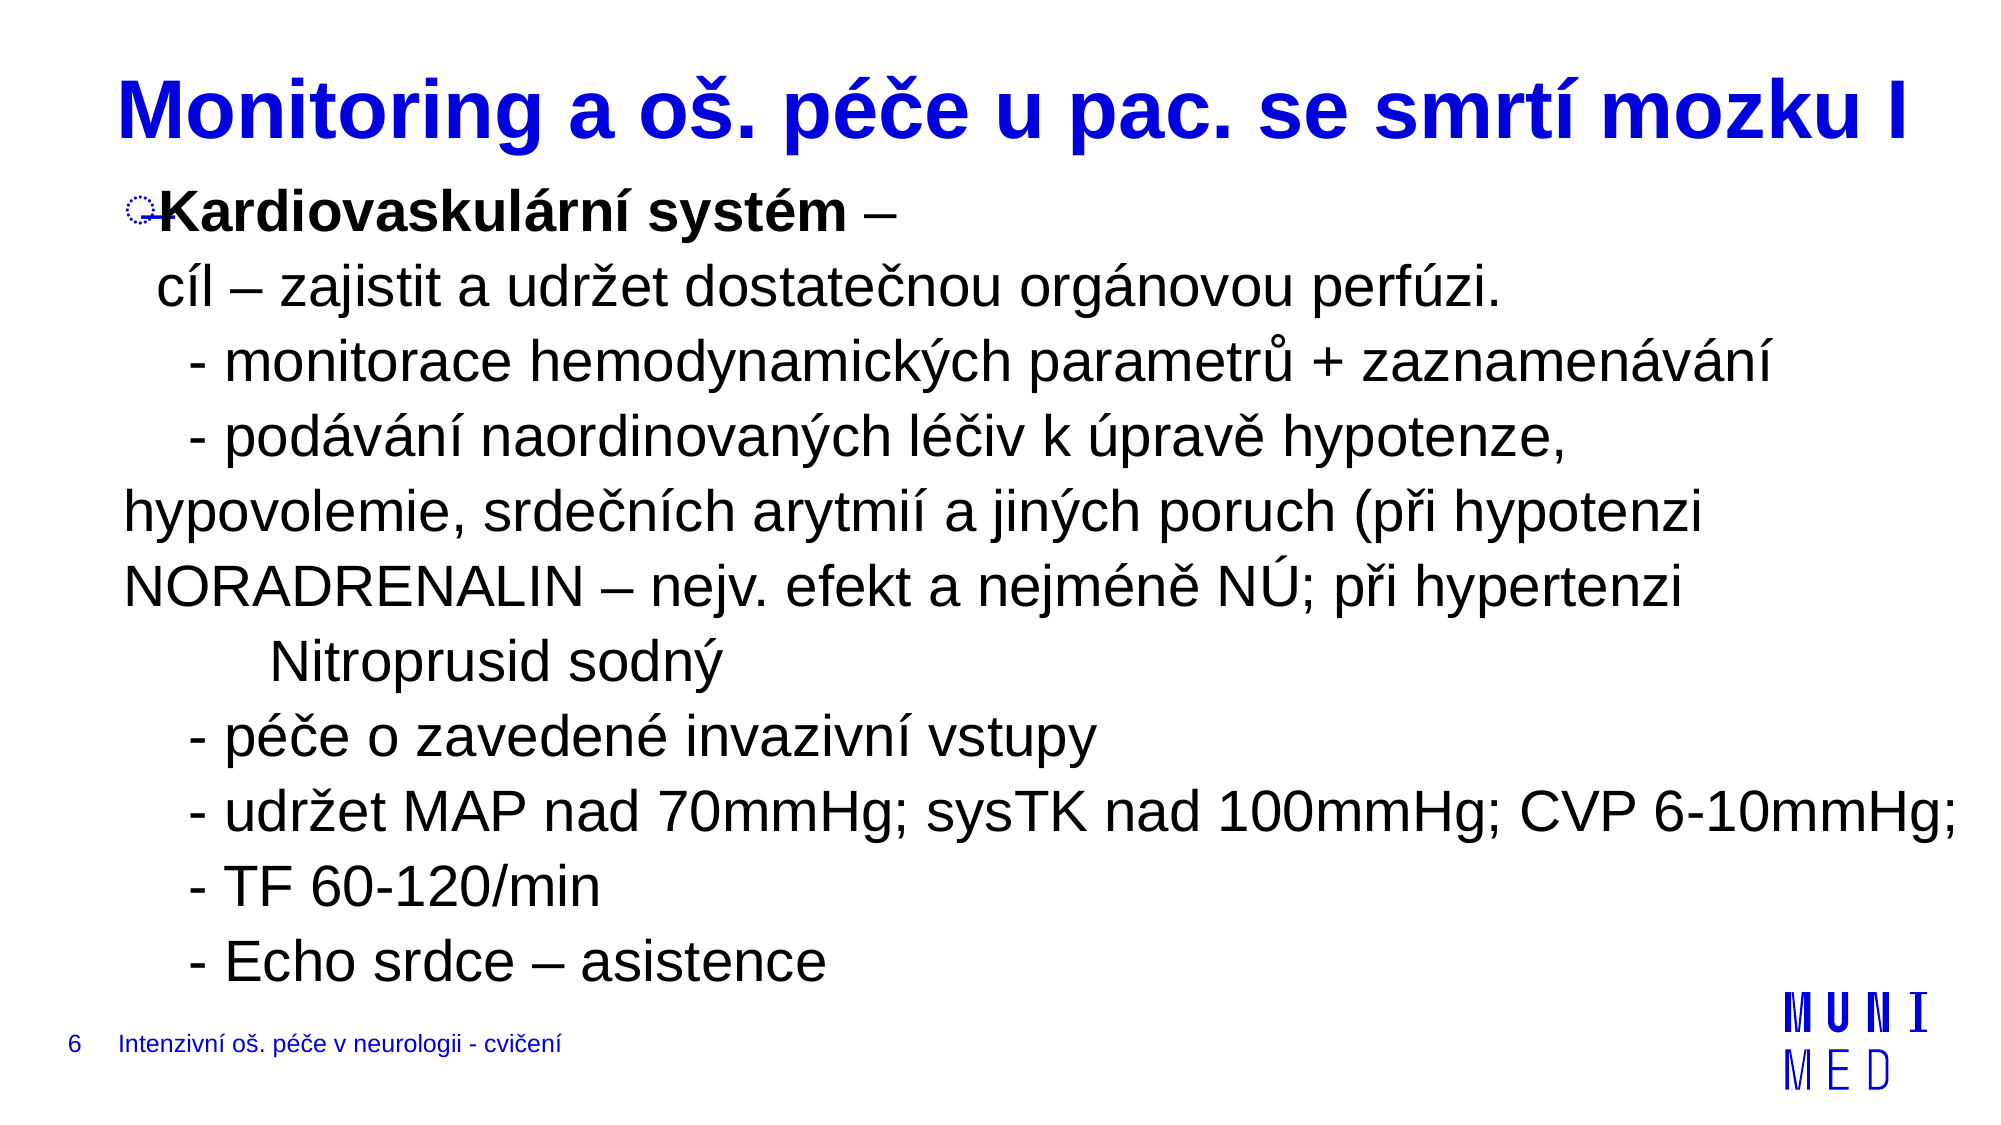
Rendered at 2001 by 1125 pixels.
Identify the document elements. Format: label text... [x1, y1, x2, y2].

slide_number 6 [67, 1021, 110, 1063]
title Monitoring a oš. péče u pac. se smrtí mozku I [115, 71, 1929, 146]
footer Intenzivní oš. péče v neurologii - cvičení [118, 1021, 1418, 1063]
list Kardiovaskulární systém – cíl – zajistit a udržet dostatečnou orgánovou perfúzi. - monitorace hemodynamických parametrů + zaznamenávání - podávání naordinovaných léčiv k úpravě hypotenze, hypovolemie, srdečních arytmií a jiných poruch (při hypotenzi NORADRENALIN – nejv. efekt a nejméně NÚ; při hypertenzi Nitroprusid sodný - péče o zavedené invazivní vstupy - udržet MAP nad 70mmHg; sysTK nad 100mmHg; CVP 6-10mmHg; - TF 60-120/min - Echo srdce – asistence [111, 167, 1965, 847]
